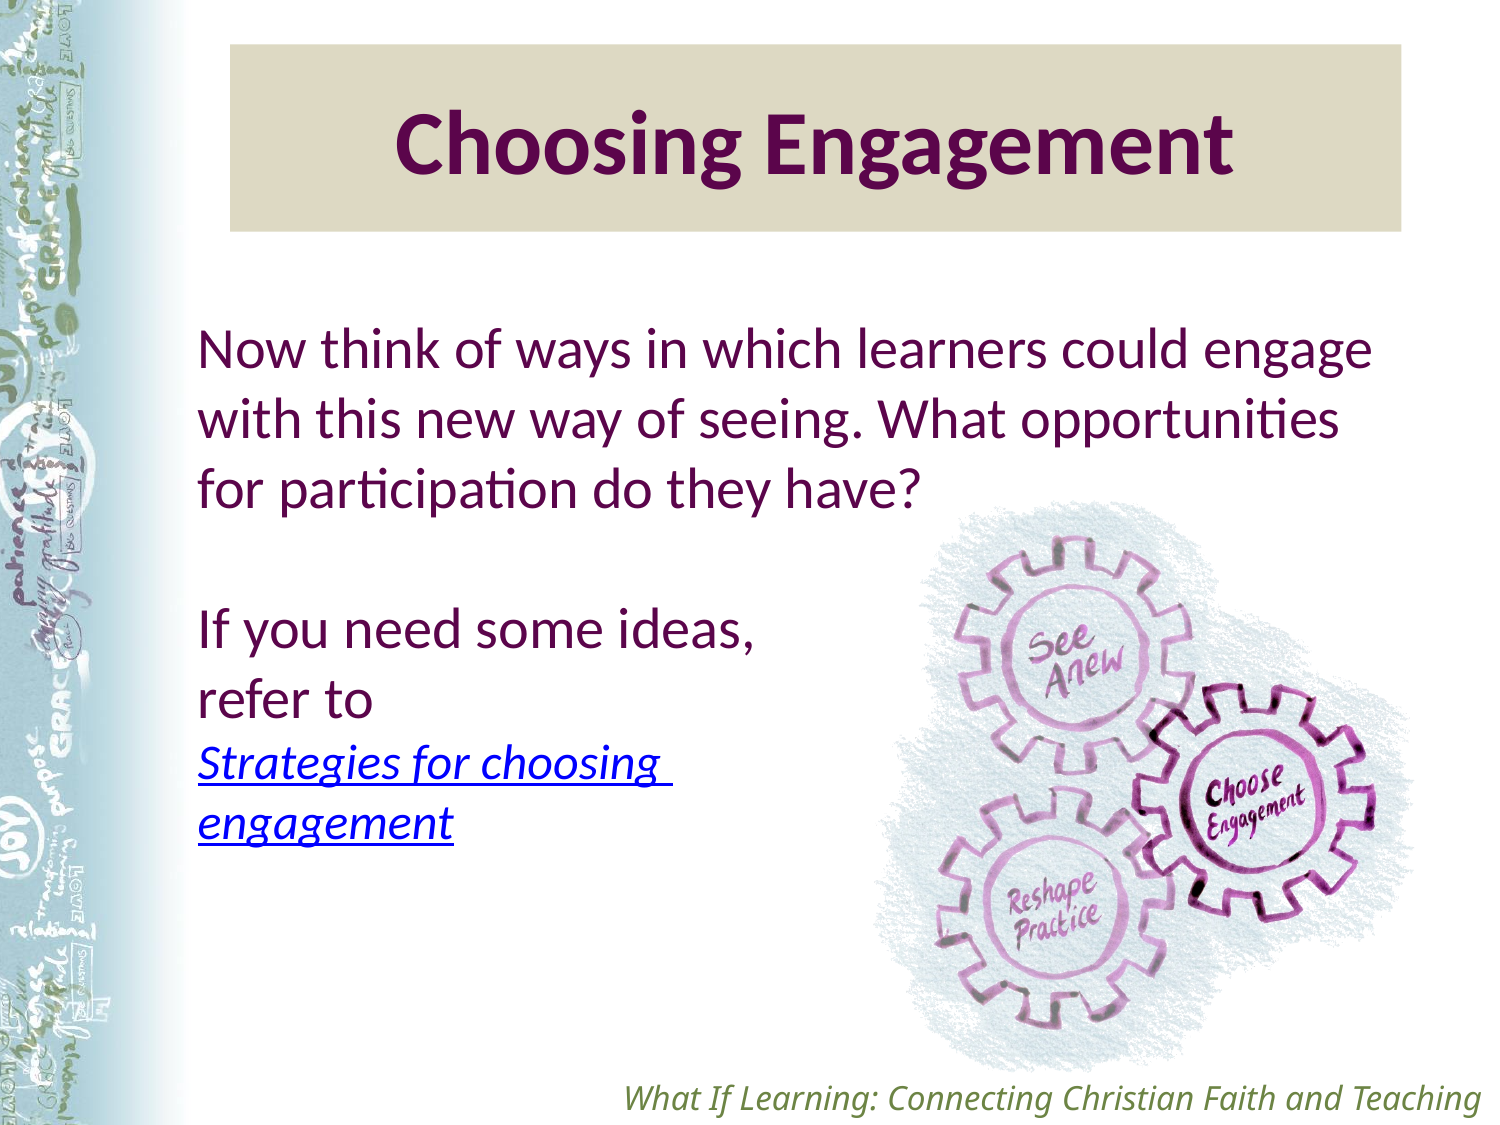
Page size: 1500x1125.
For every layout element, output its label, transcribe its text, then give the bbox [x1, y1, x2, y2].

picture [808, 426, 1477, 1095]
picture [0, 0, 307, 1125]
text_box What If Learning: Connecting Christian Faith and Teaching [608, 1069, 1500, 1125]
text_box Now think of ways in which learners could engage with this new way of seeing. What opportunities for participation do they have? If you need some ideas, refer to Strategies for choosing engagement [311, 302, 1400, 858]
text_box Choosing Engagement [311, 44, 1402, 232]
